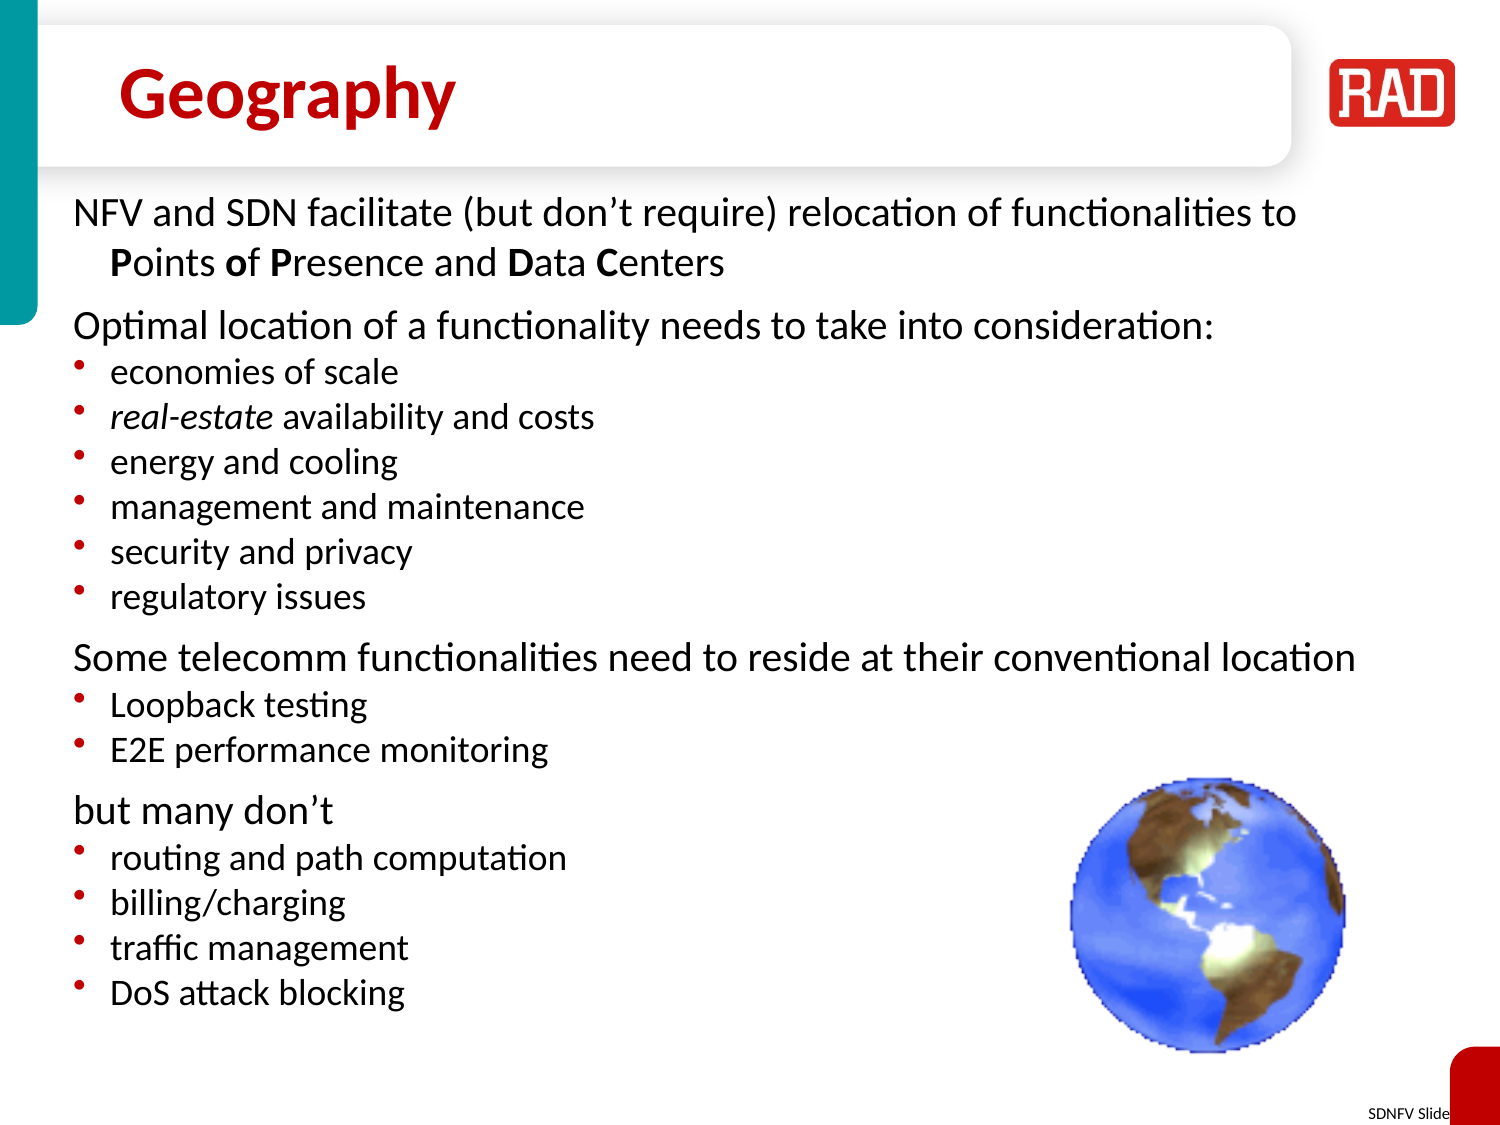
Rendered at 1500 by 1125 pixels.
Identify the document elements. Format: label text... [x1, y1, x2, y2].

list NFV and SDN facilitate (but don’t require) relocation of functionalities to Points of Presence and Data Centers Optimal location of a functionality needs to take into consideration: economies of scale real-estate availability and costs energy and cooling management and maintenance security and privacy regulatory issues Some telecomm functionalities need to reside at their conventional location Loopback testing E2E performance monitoring but many don’t routing and path computation billing/charging traffic management DoS attack blocking [58, 177, 1420, 1068]
picture [1329, 59, 1455, 127]
title Geography [104, 43, 1215, 149]
picture [1045, 766, 1367, 1066]
